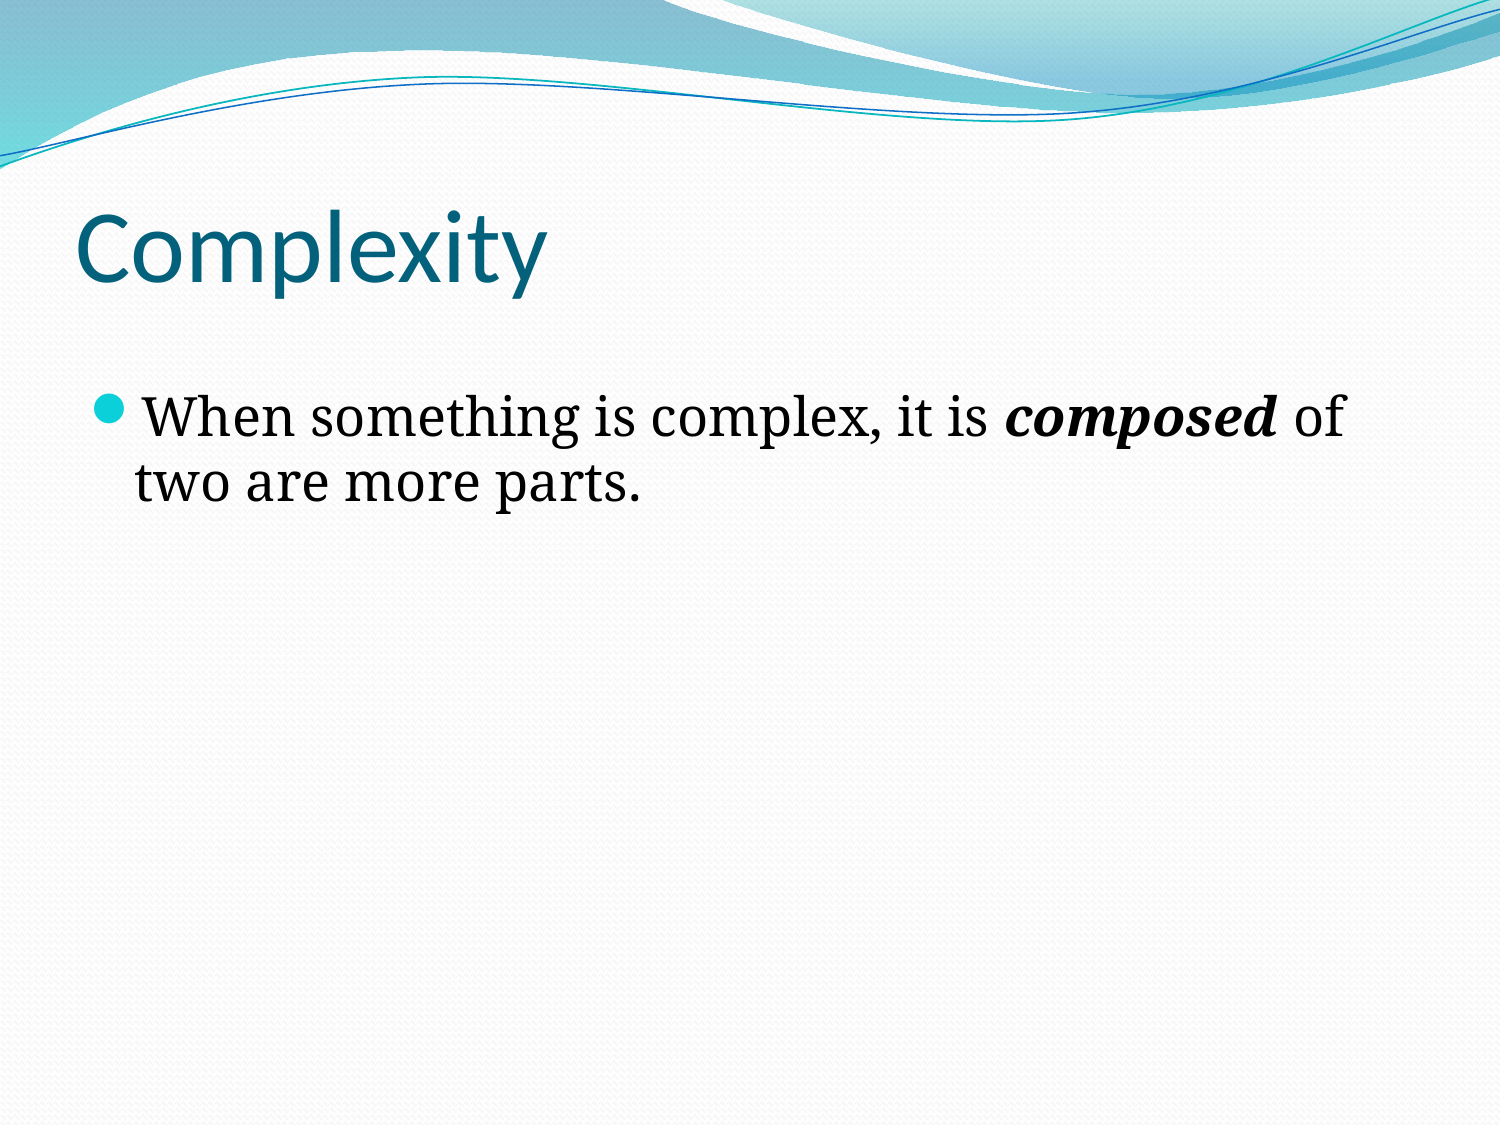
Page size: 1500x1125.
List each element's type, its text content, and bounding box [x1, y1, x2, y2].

list When something is complex, it is composed of two are more parts. [75, 375, 1425, 1038]
title Complexity [75, 115, 1425, 303]
